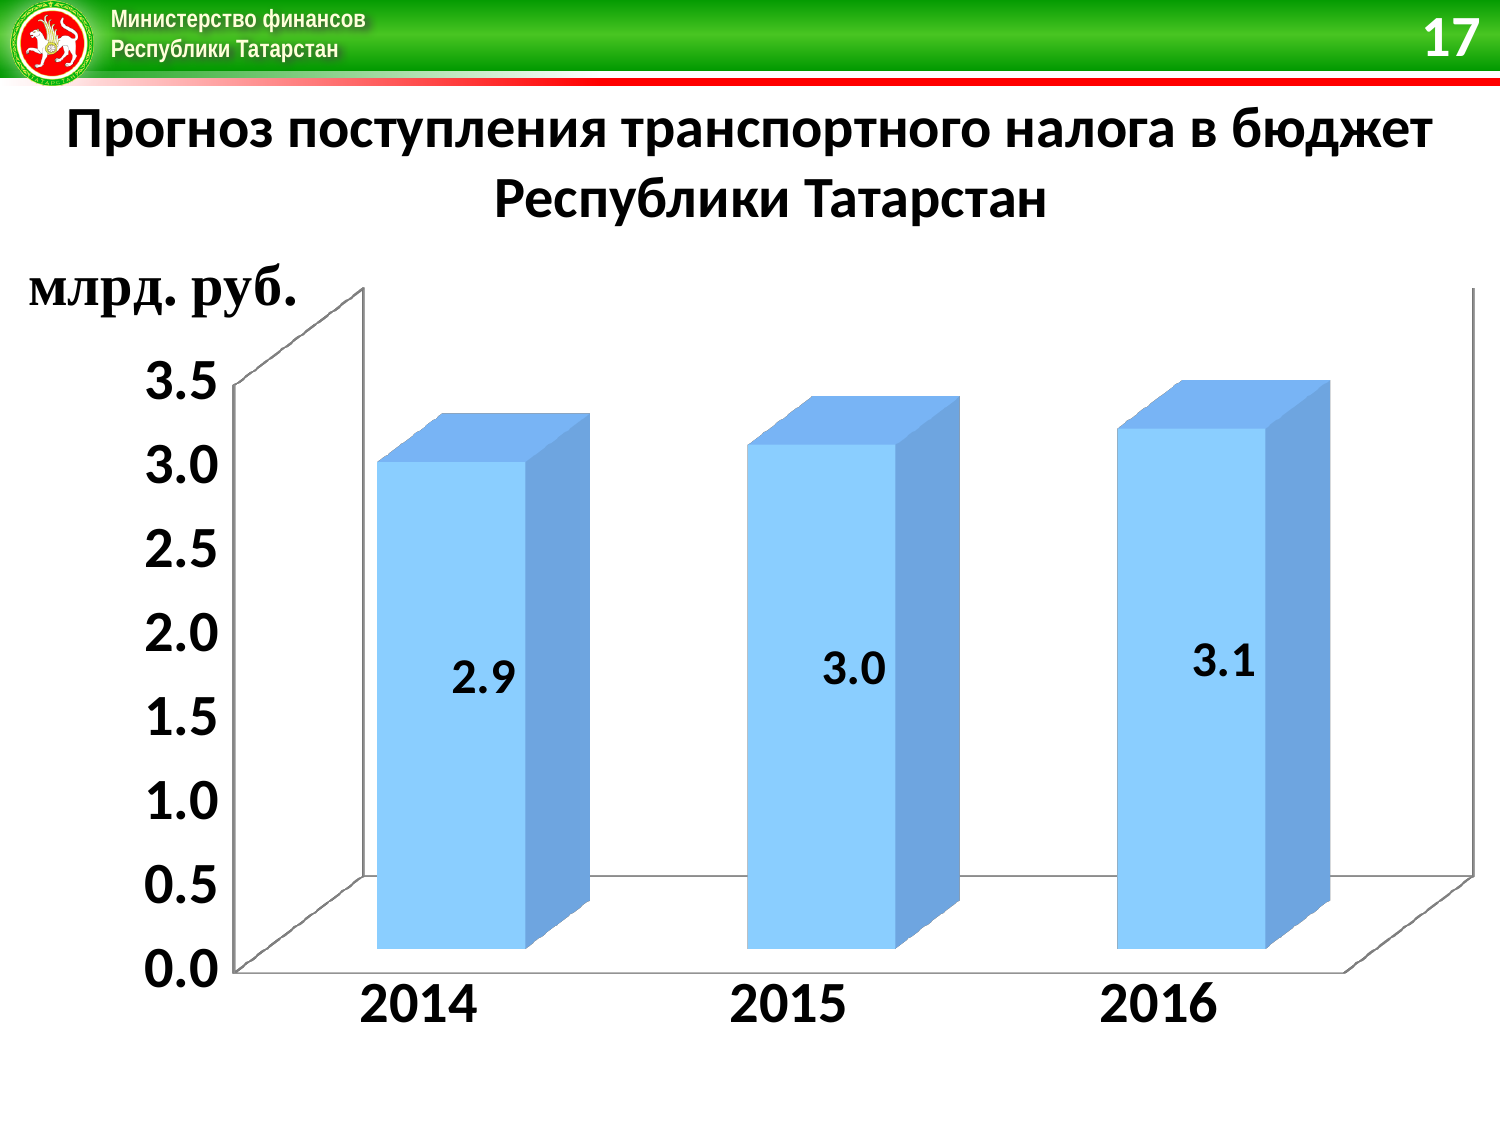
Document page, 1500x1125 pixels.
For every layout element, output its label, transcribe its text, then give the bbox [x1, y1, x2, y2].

text_box 17 [1399, 7, 1496, 60]
picture [10, 0, 94, 82]
list Прогноз поступления транспортного налога в бюджет Республики Татарстан [0, 82, 1500, 235]
chart [23, 245, 1500, 1125]
